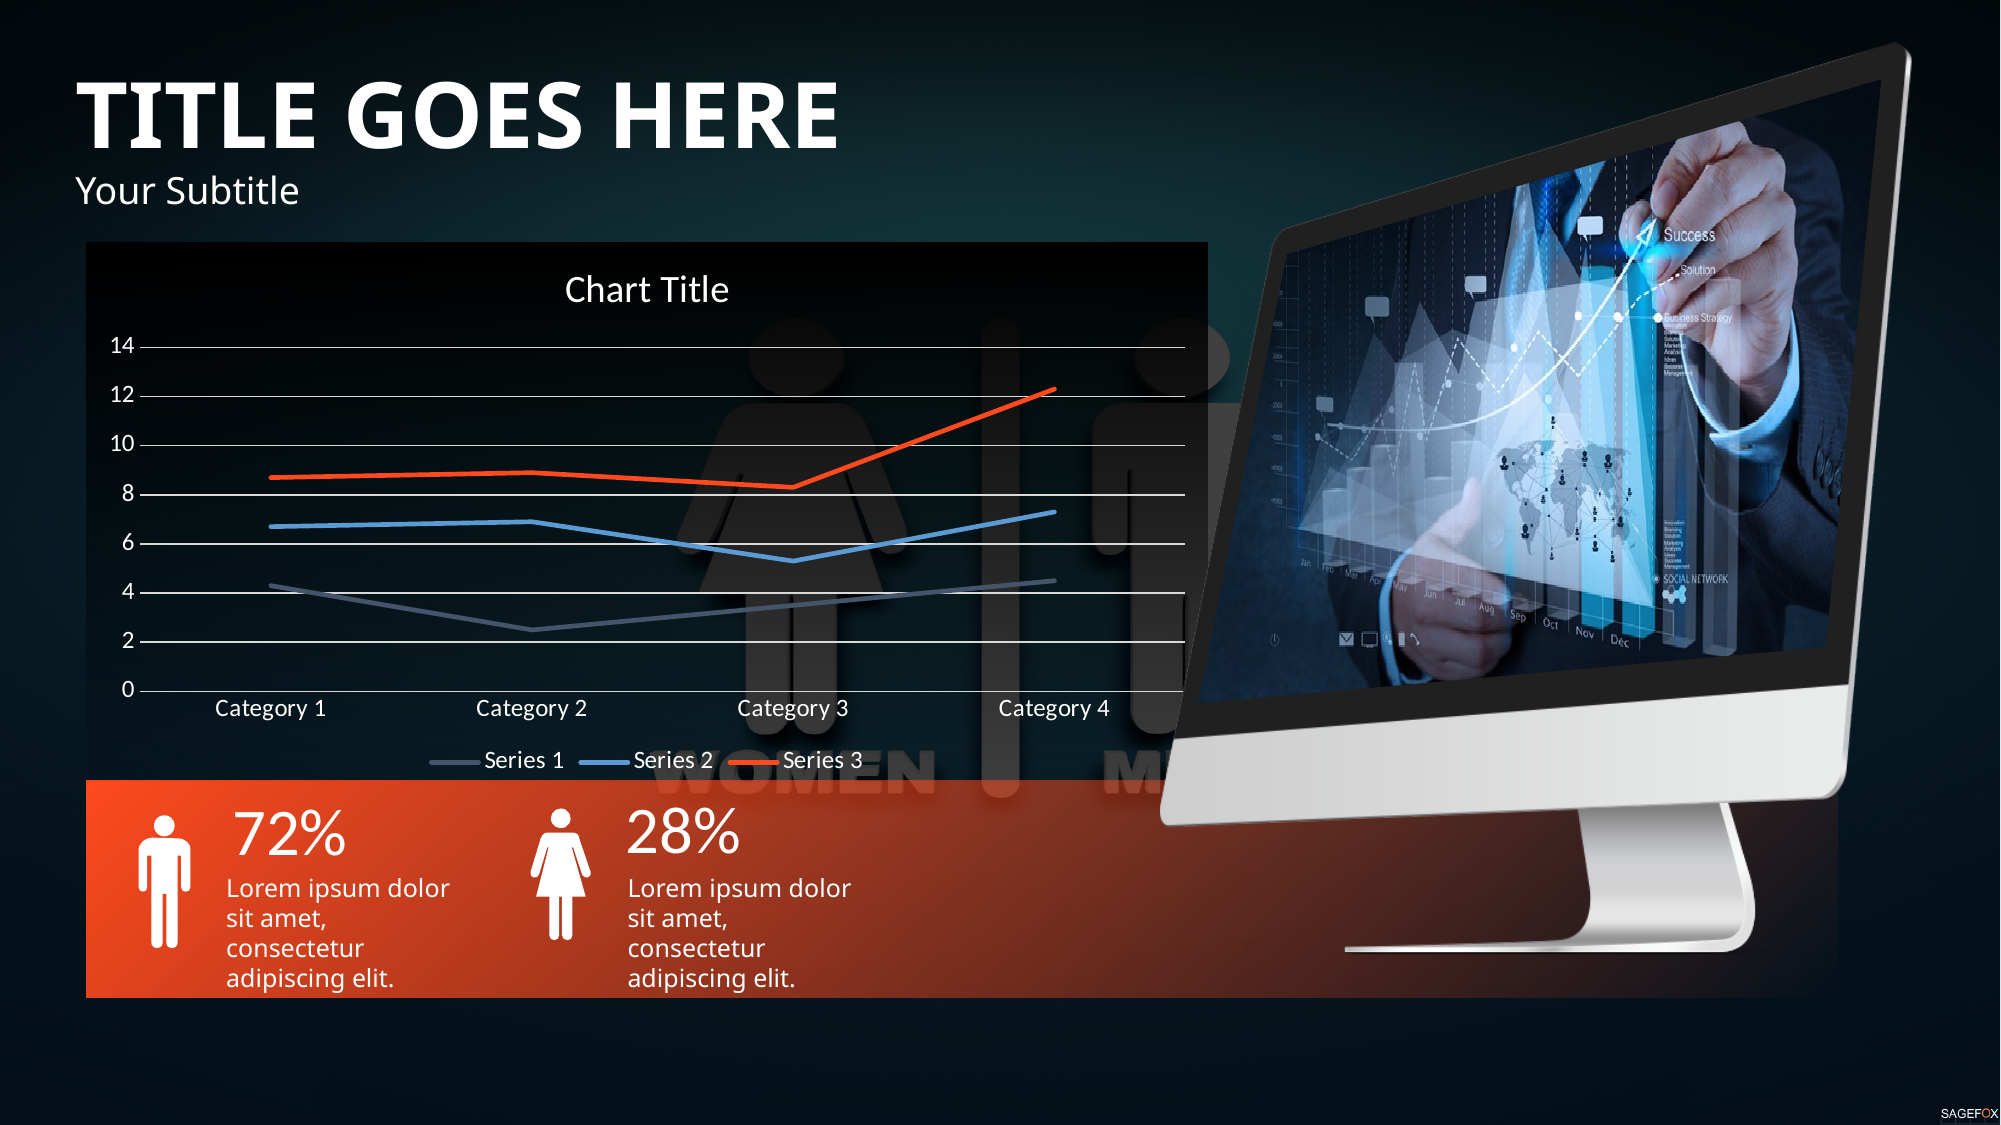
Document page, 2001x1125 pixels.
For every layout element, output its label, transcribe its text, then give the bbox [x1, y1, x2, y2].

text_box [369, 782, 612, 998]
picture [0, 0, 2001, 1125]
text_box 72% [211, 782, 369, 865]
text_box TITLE GOES HERE Your Subtitle [60, 49, 1036, 220]
text_box [86, 782, 211, 998]
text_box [138, 815, 191, 948]
chart [86, 242, 1160, 782]
text_box Lorem ipsum dolor sit amet, consectetur adipiscing elit. [211, 865, 468, 1000]
text_box 28% [605, 782, 762, 875]
text_box [762, 782, 1160, 998]
text_box Lorem ipsum dolor sit amet, consectetur adipiscing elit. [612, 865, 869, 1000]
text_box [529, 808, 592, 941]
